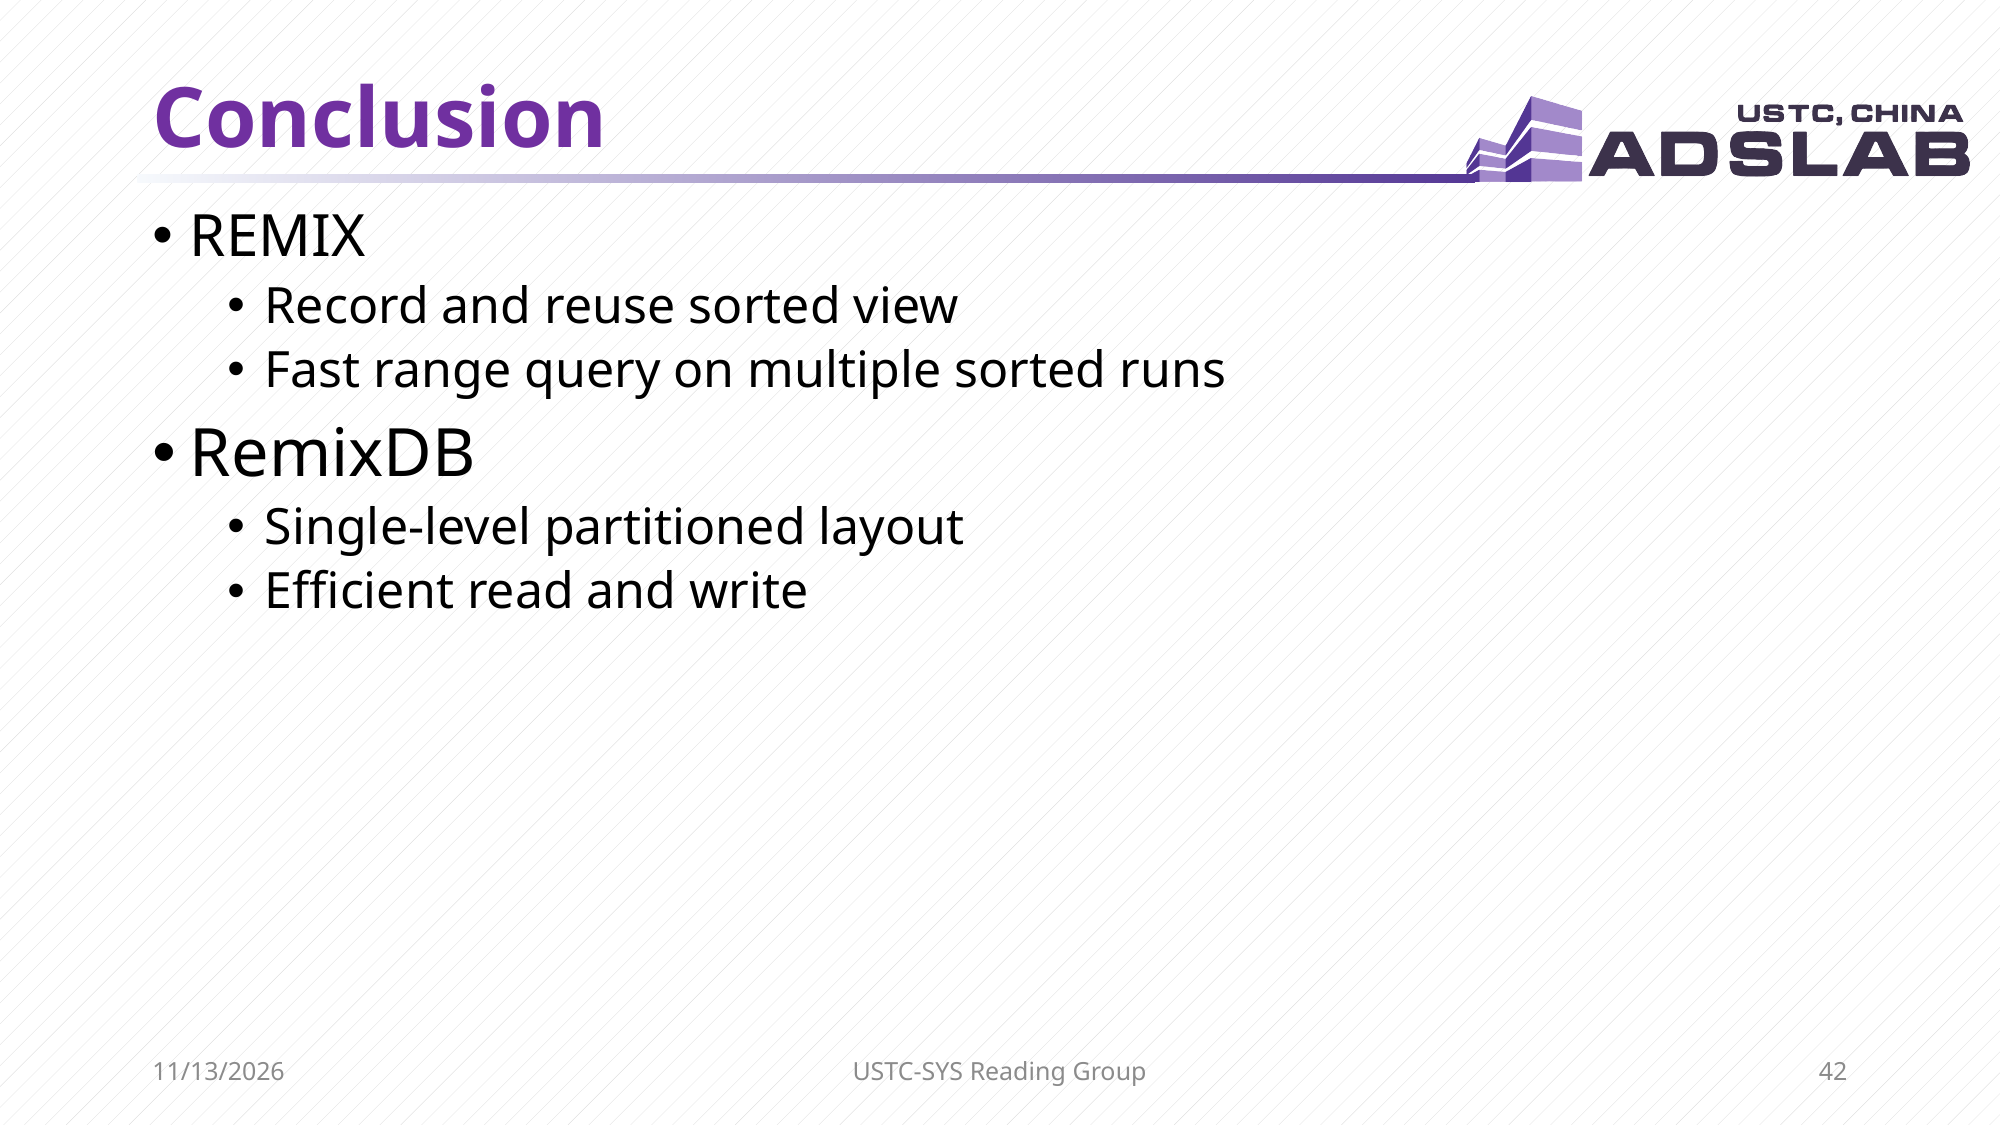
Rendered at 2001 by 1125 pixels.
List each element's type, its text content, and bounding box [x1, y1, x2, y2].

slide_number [137, 1042, 588, 1103]
footer USTC-SYS Reading Group [662, 1042, 1338, 1103]
list REMIX Record and reuse sorted view Fast range query on multiple sorted runs RemixDB Single-level partitioned layout Efficient read and write [137, 199, 1863, 1014]
title Conclusion [137, 63, 1863, 177]
picture [1470, 93, 1976, 183]
